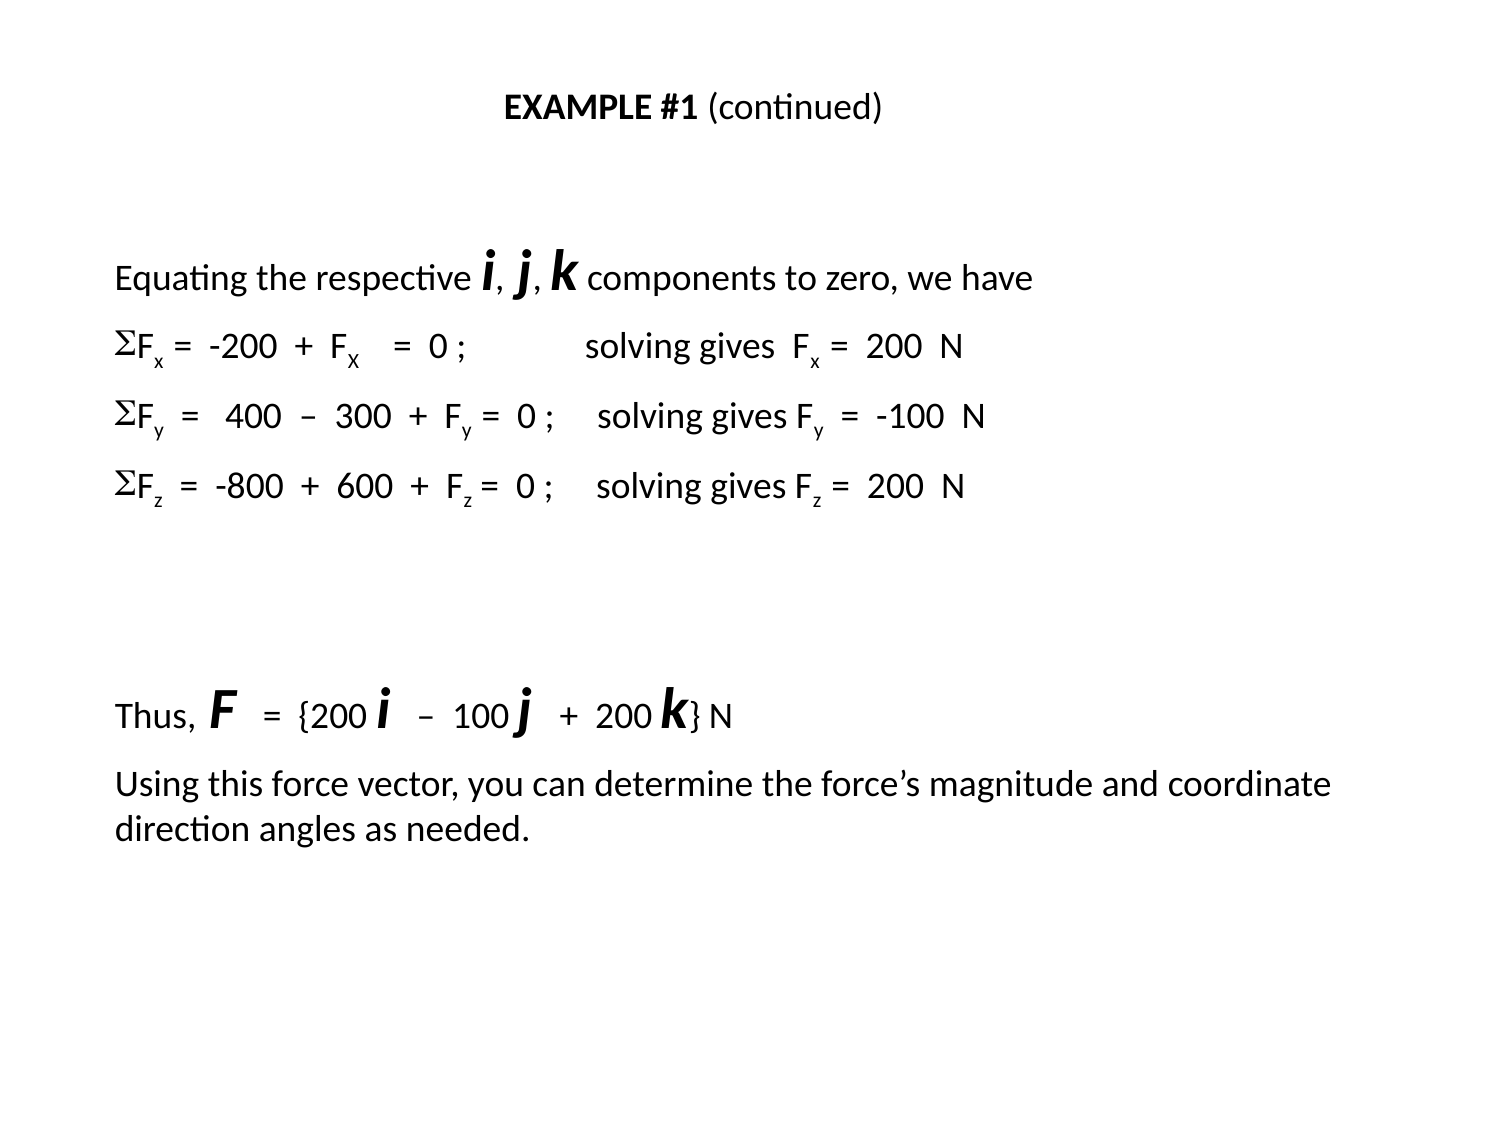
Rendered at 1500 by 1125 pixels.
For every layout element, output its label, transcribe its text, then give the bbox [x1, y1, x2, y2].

text_box Equating the respective i, j, k components to zero, we have Fx = -200 + FX = 0 ; solving gives Fx = 200 N Fy = 400 – 300 + Fy = 0 ; solving gives Fy = -100 N Fz = -800 + 600 + Fz = 0 ; solving gives Fz = 200 N [99, 224, 1450, 520]
text_box EXAMPLE #1 (continued) [474, 74, 913, 135]
text_box Thus, F = {200 i – 100 j + 200 k} N Using this force vector, you can determine the force’s magnitude and coordinate direction angles as needed. [99, 662, 1425, 856]
